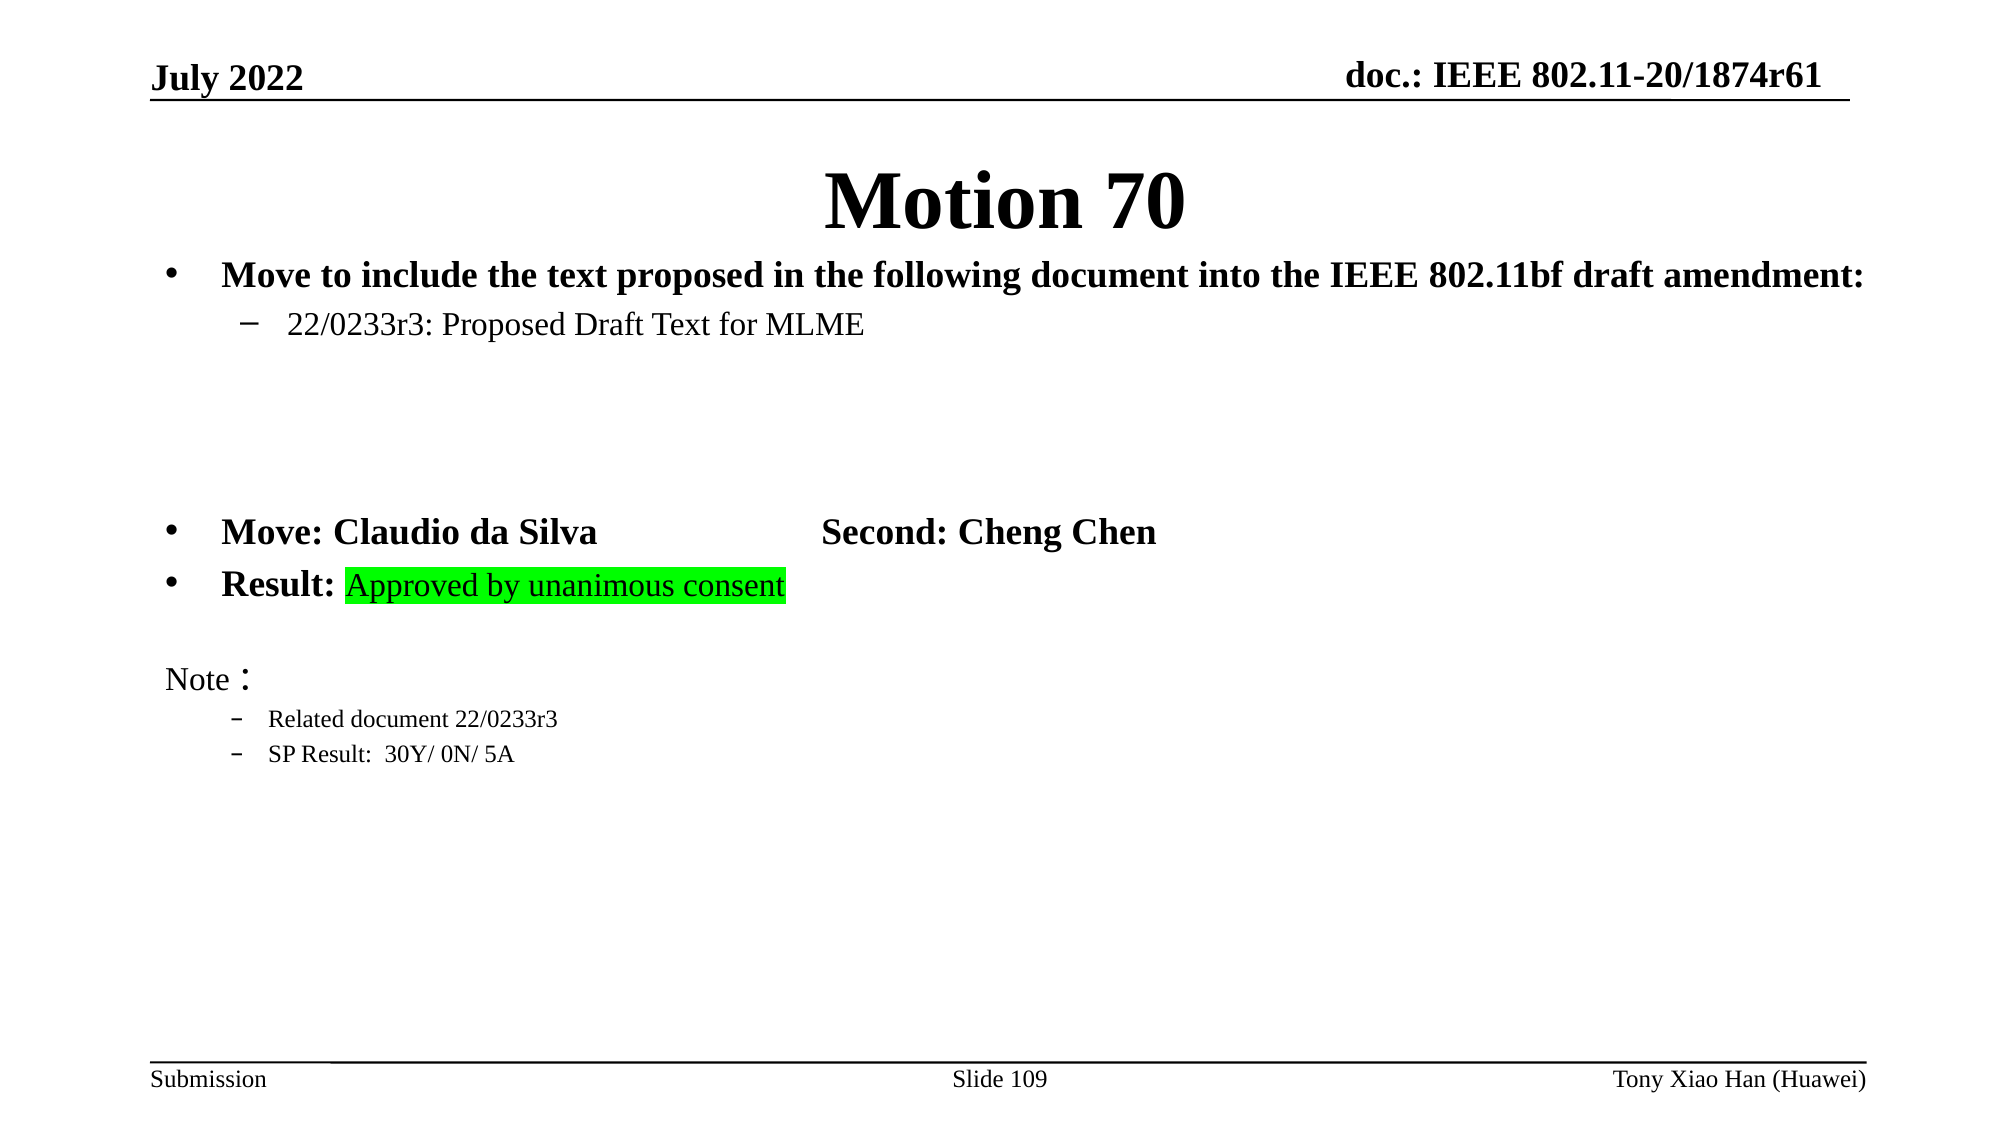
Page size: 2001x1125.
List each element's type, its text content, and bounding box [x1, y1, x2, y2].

text_box Motion 70 [368, 137, 1644, 212]
text_box Move to include the text proposed in the following document into the IEEE 802.11bf draft amendment: 22/0233r3: Proposed Draft Text for MLME Move: Claudio da Silva Second: Cheng Chen Result: Approved by unanimous consent Note： Related document 22/0233r3 SP Result: 30Y/ 0N/ 5A [150, 212, 1900, 900]
